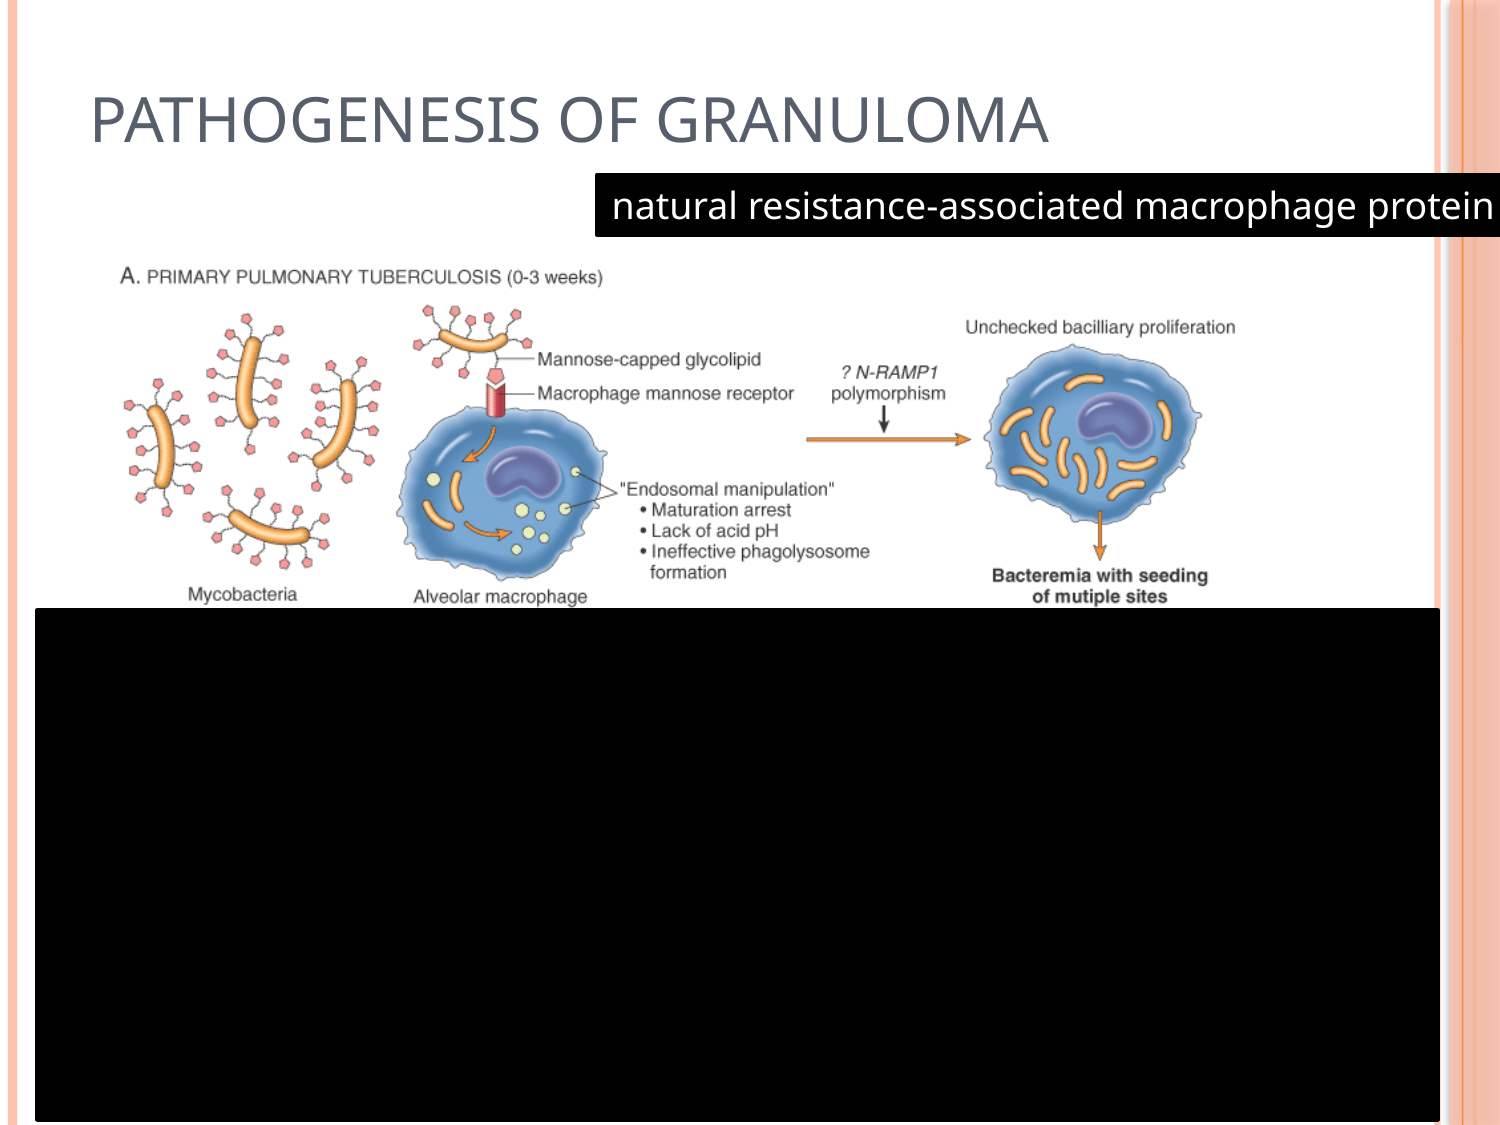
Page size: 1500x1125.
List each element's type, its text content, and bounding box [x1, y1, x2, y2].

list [115, 261, 1259, 1063]
title Pathogenesis of granuloma [75, 45, 1425, 163]
text_box [35, 608, 1440, 1122]
text_box natural resistance-associated macrophage protein 1 [595, 173, 1500, 237]
